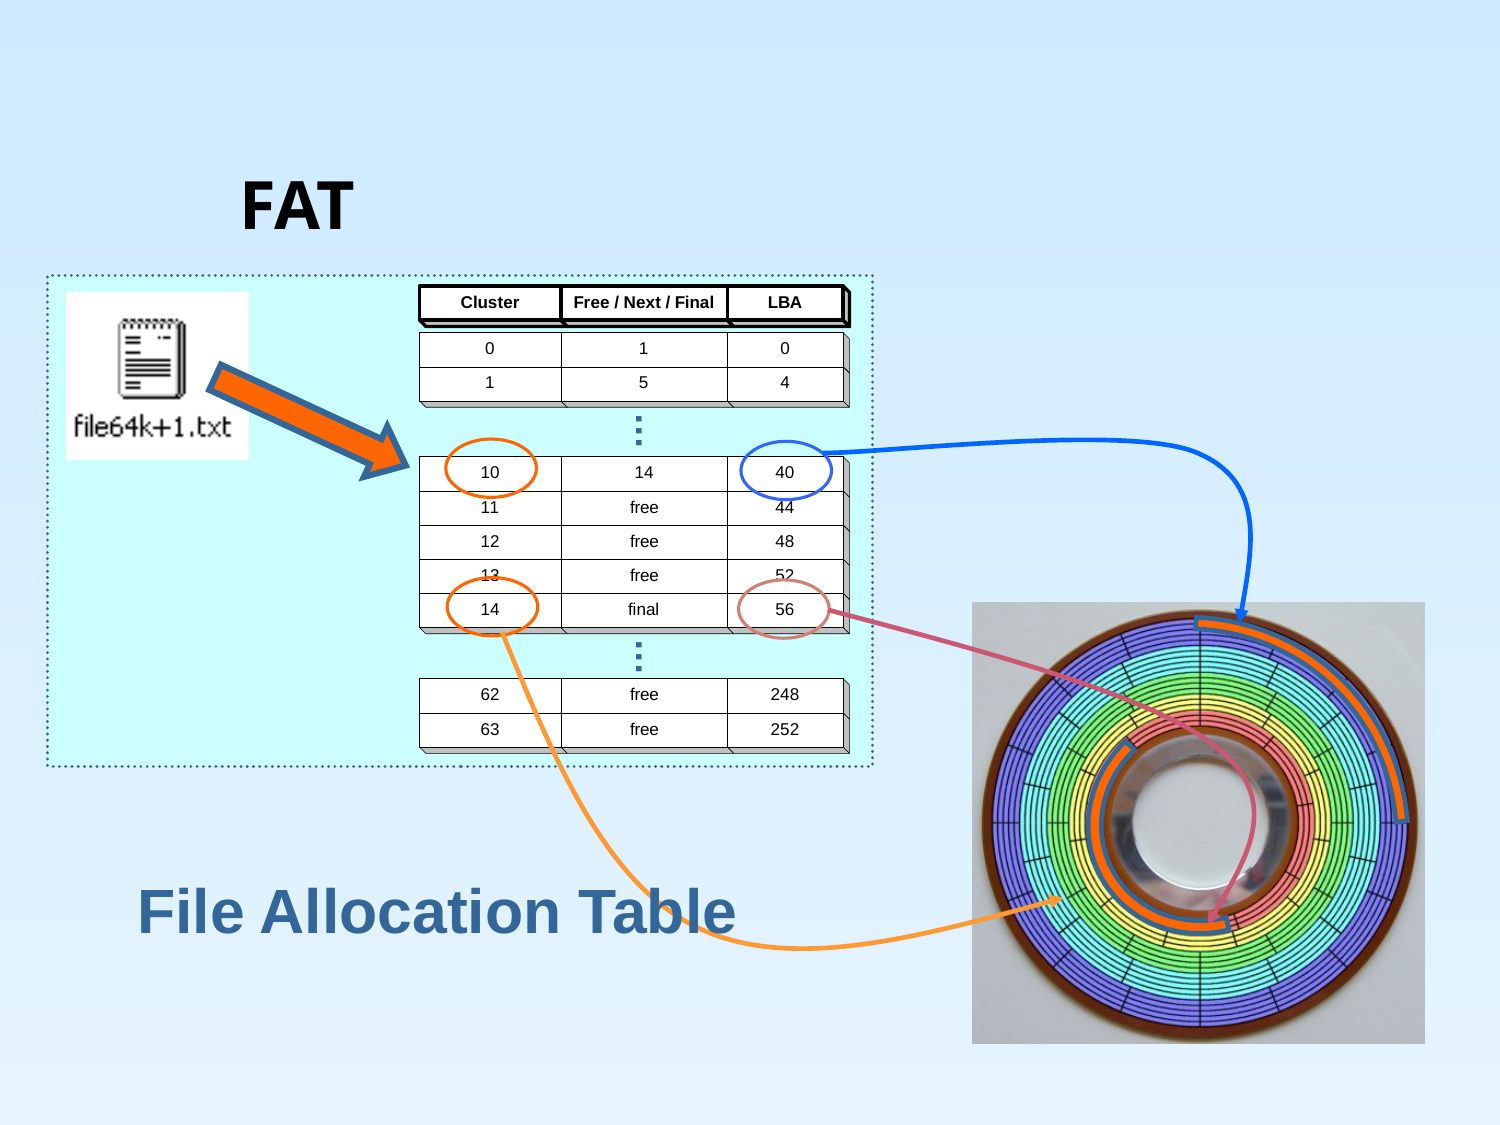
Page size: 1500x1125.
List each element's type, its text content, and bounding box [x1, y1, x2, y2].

title FAT [224, 62, 1351, 251]
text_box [47, 275, 1425, 1095]
